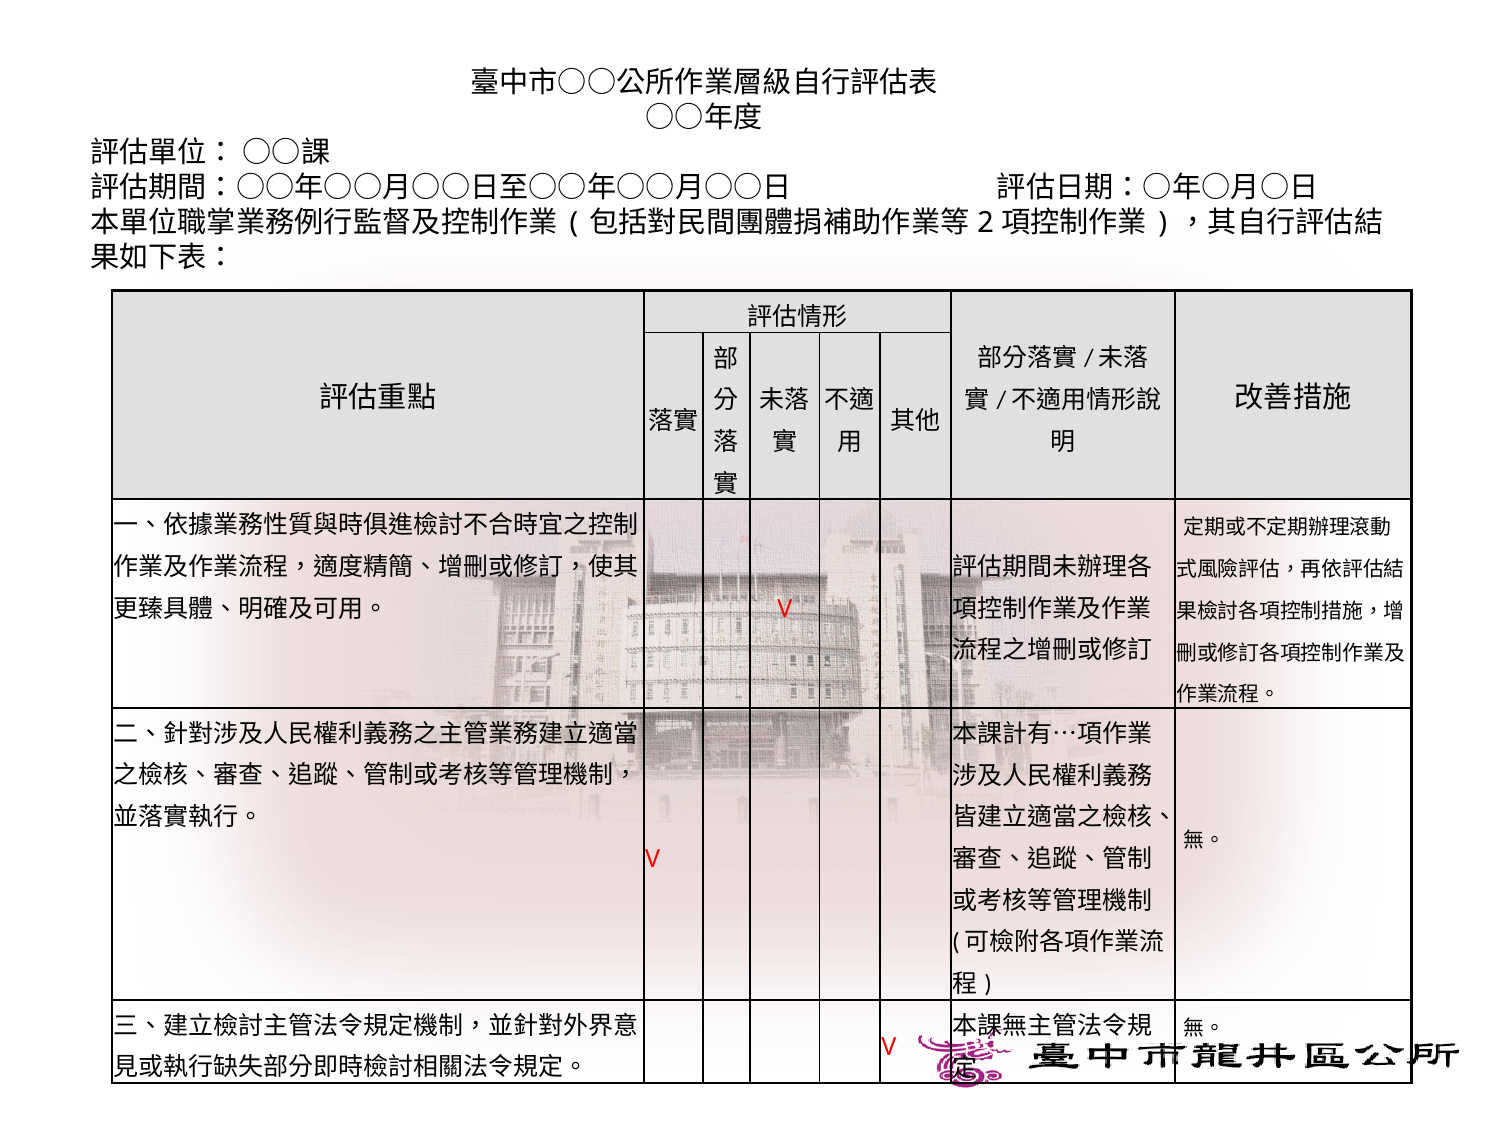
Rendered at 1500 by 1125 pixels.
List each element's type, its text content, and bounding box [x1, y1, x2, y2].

table_cell [704, 709, 749, 999]
table_cell 無。 [1176, 709, 1410, 999]
table_cell V [881, 1001, 950, 1082]
table_cell [820, 709, 879, 999]
table_header 評估重點 [113, 292, 643, 498]
table_header 評估情形 [645, 292, 950, 332]
table_cell 本課無主管法令規定 [952, 1001, 1174, 1082]
title 臺中市○○公所作業層級自行評估表 ○○年度 評估單位： ○○課 評估期間：○○年○○月○○日至○○年○○月○○日 評估日期：○年○月○日 本單位職掌業務例行監督及控制作業(包括對民間團體捐補助作業等2項控制作業)，其自行評估結果如下表： [75, 45, 1425, 291]
table_cell 一、依據業務性質與時俱進檢討不合時宜之控制作業及作業流程，適度精簡、增刪或修訂，使其更臻具體、明確及可用。 [113, 500, 643, 707]
table_cell [645, 500, 702, 707]
table_cell 本課計有…項作業涉及人民權利義務皆建立適當之檢核、審查、追蹤、管制或考核等管理機制(可檢附各項作業流程) [952, 709, 1174, 999]
table_cell 三、建立檢討主管法令規定機制，並針對外界意見或執行缺失部分即時檢討相關法令規定。 [113, 1001, 643, 1082]
table_header 部分落實/未落實/不適用情形說明 [952, 292, 1174, 498]
table_cell 無。 [1176, 1001, 1410, 1082]
picture [907, 1023, 1488, 1094]
table_cell V [645, 709, 702, 999]
table_cell [881, 709, 950, 999]
table_cell [820, 1001, 879, 1082]
table_cell 落實 [645, 333, 702, 498]
table_cell [820, 500, 879, 707]
table_cell [645, 1001, 702, 1082]
table_cell 評估期間未辦理各項控制作業及作業流程之增刪或修訂 [952, 500, 1174, 707]
table_cell [881, 500, 950, 707]
table_cell [704, 1001, 749, 1082]
table_cell V [751, 500, 819, 707]
table_cell [751, 709, 819, 999]
table_cell 定期或不定期辦理滾動式風險評估，再依評估結果檢討各項控制措施，增刪或修訂各項控制作業及作業流程。 [1176, 500, 1410, 707]
table_cell 其他 [881, 333, 950, 498]
table_cell [704, 500, 749, 707]
table_cell 未落實 [751, 333, 819, 498]
table_cell 不適用 [820, 333, 879, 498]
table_cell 部分落實 [704, 333, 749, 498]
table_cell [751, 1001, 819, 1082]
table_cell 二、針對涉及人民權利義務之主管業務建立適當之檢核、審查、追蹤、管制或考核等管理機制，並落實執行。 [113, 709, 643, 999]
table_header 改善措施 [1176, 292, 1410, 498]
